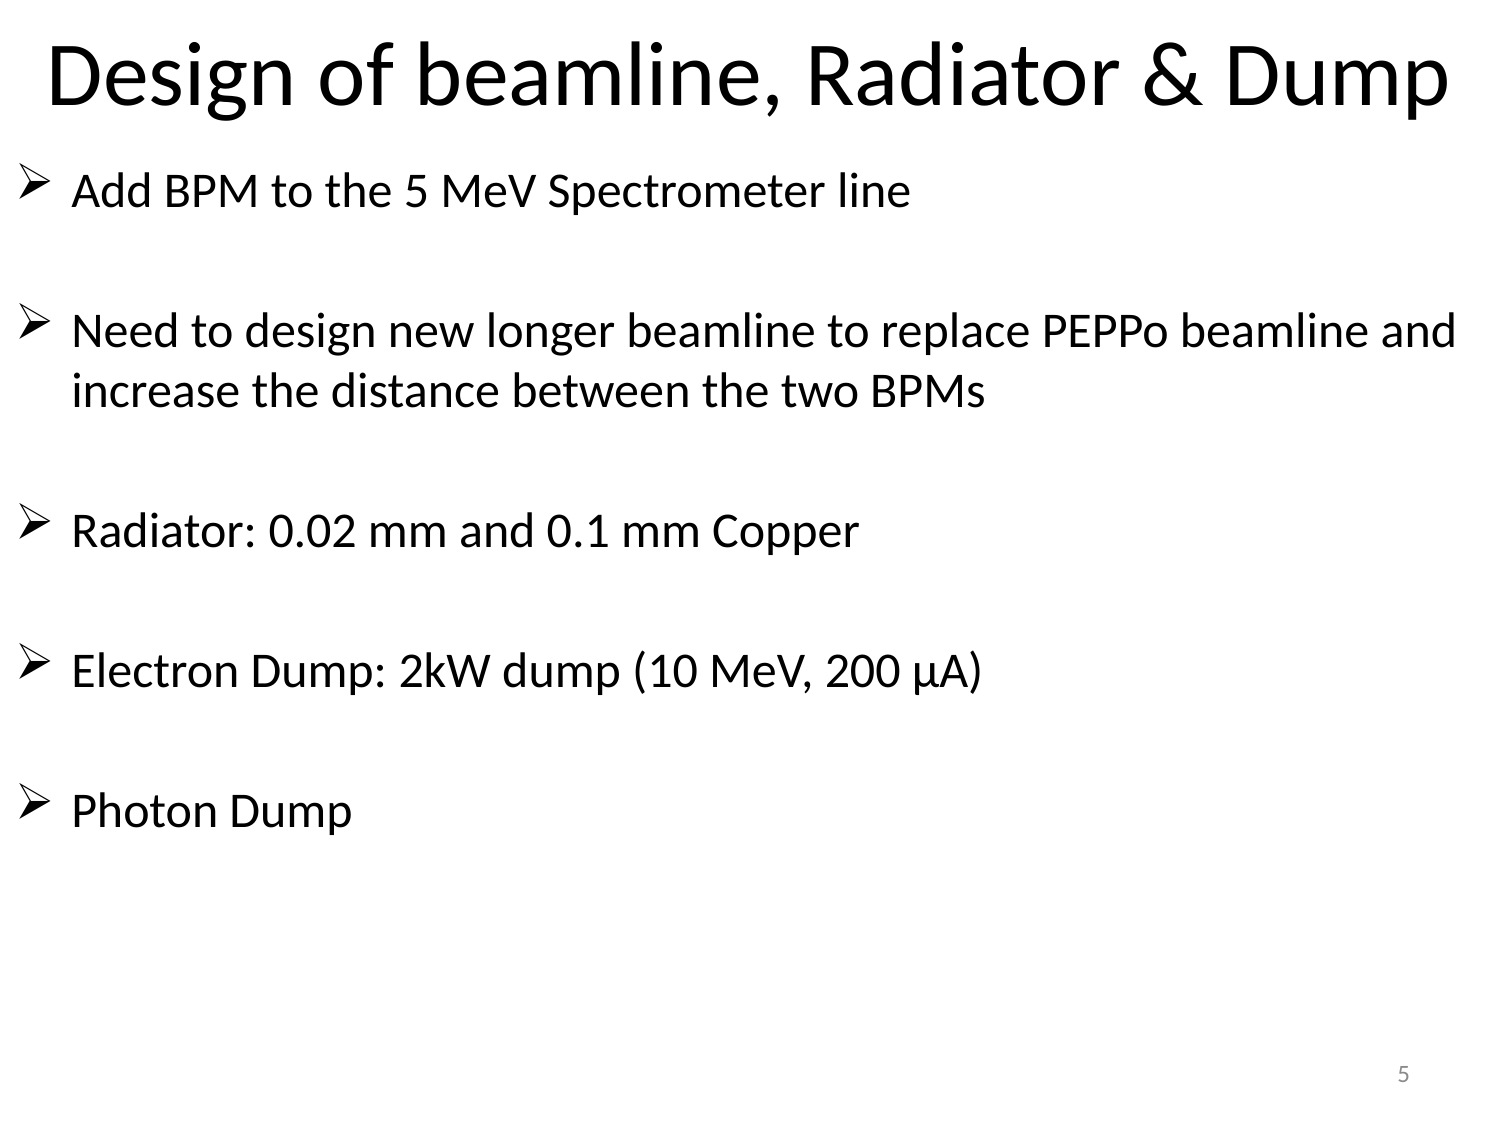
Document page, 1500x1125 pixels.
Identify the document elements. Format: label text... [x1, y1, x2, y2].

title Design of beamline, Radiator & Dump [0, 0, 1500, 138]
list Add BPM to the 5 MeV Spectrometer line Need to design new longer beamline to replace PEPPo beamline and increase the distance between the two BPMs Radiator: 0.02 mm and 0.1 mm Copper Electron Dump: 2kW dump (10 MeV, 200 µA) Photon Dump [0, 149, 1500, 1125]
slide_number 5 [1074, 1042, 1425, 1103]
